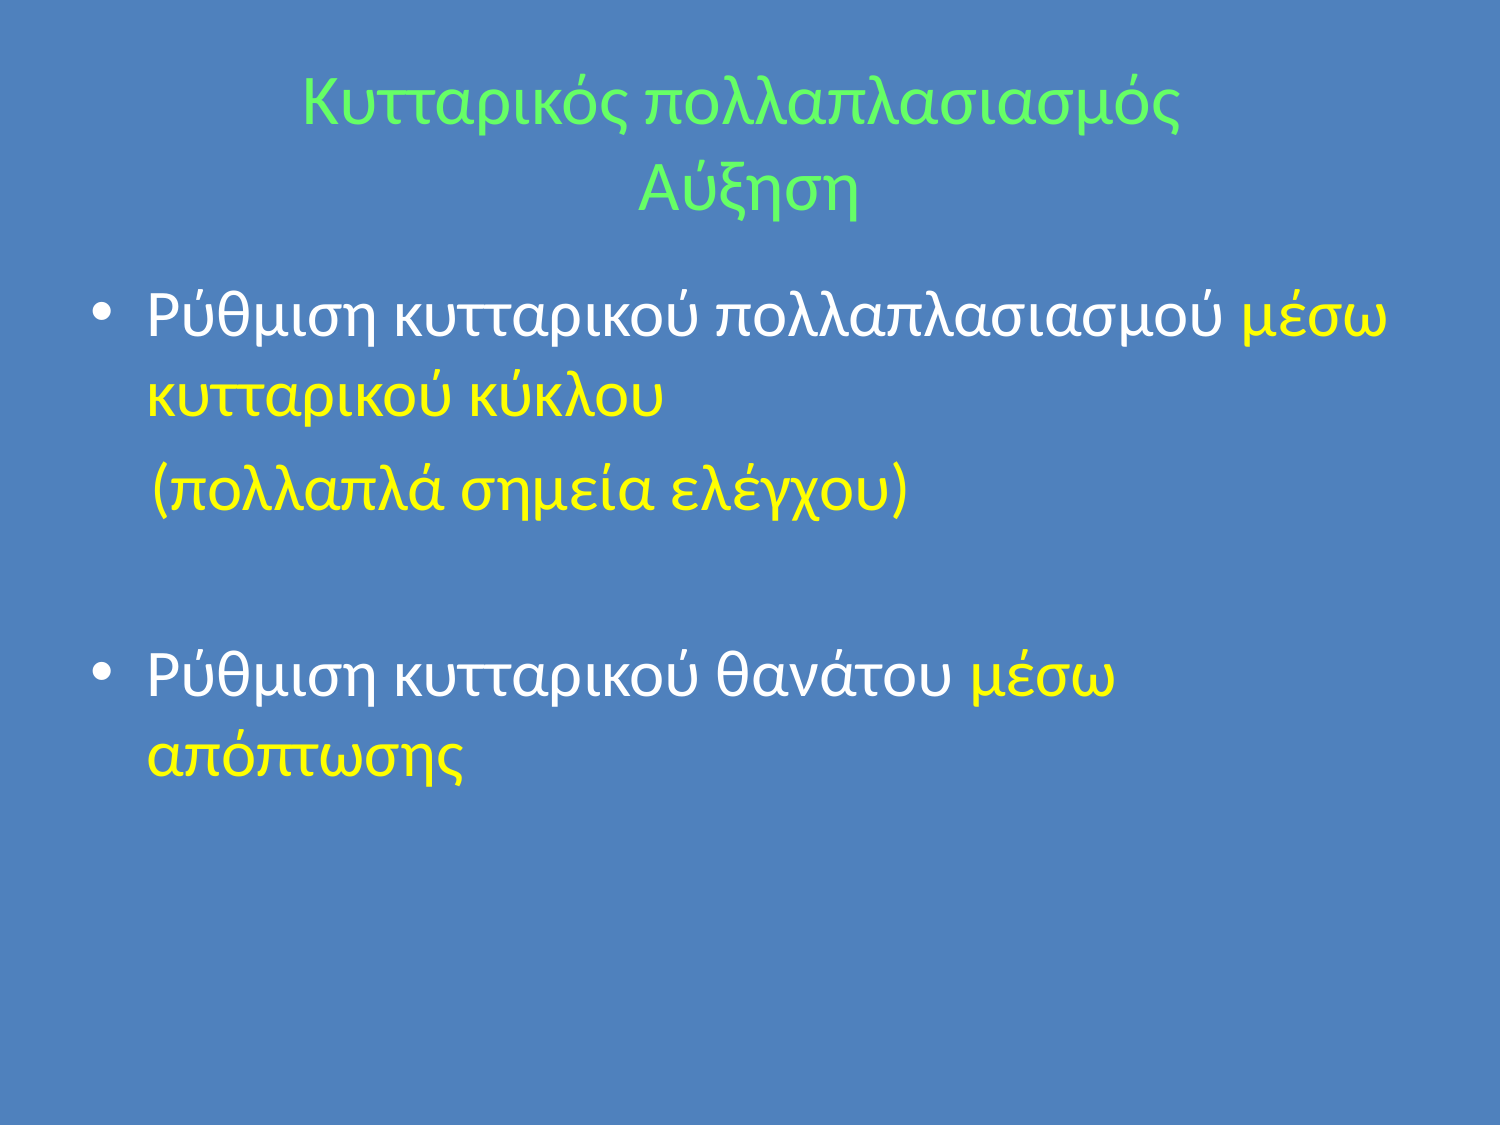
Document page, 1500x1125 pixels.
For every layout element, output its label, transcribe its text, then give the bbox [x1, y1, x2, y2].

list Ρύθμιση κυτταρικού πολλαπλασιασμού μέσω κυτταρικού κύκλου (πολλαπλά σημεία ελέγχου) Ρύθμιση κυτταρικού θανάτου μέσω απόπτωσης [75, 262, 1425, 1005]
title Κυτταρικός πολλαπλασιασμός Αύξηση [75, 45, 1425, 233]
